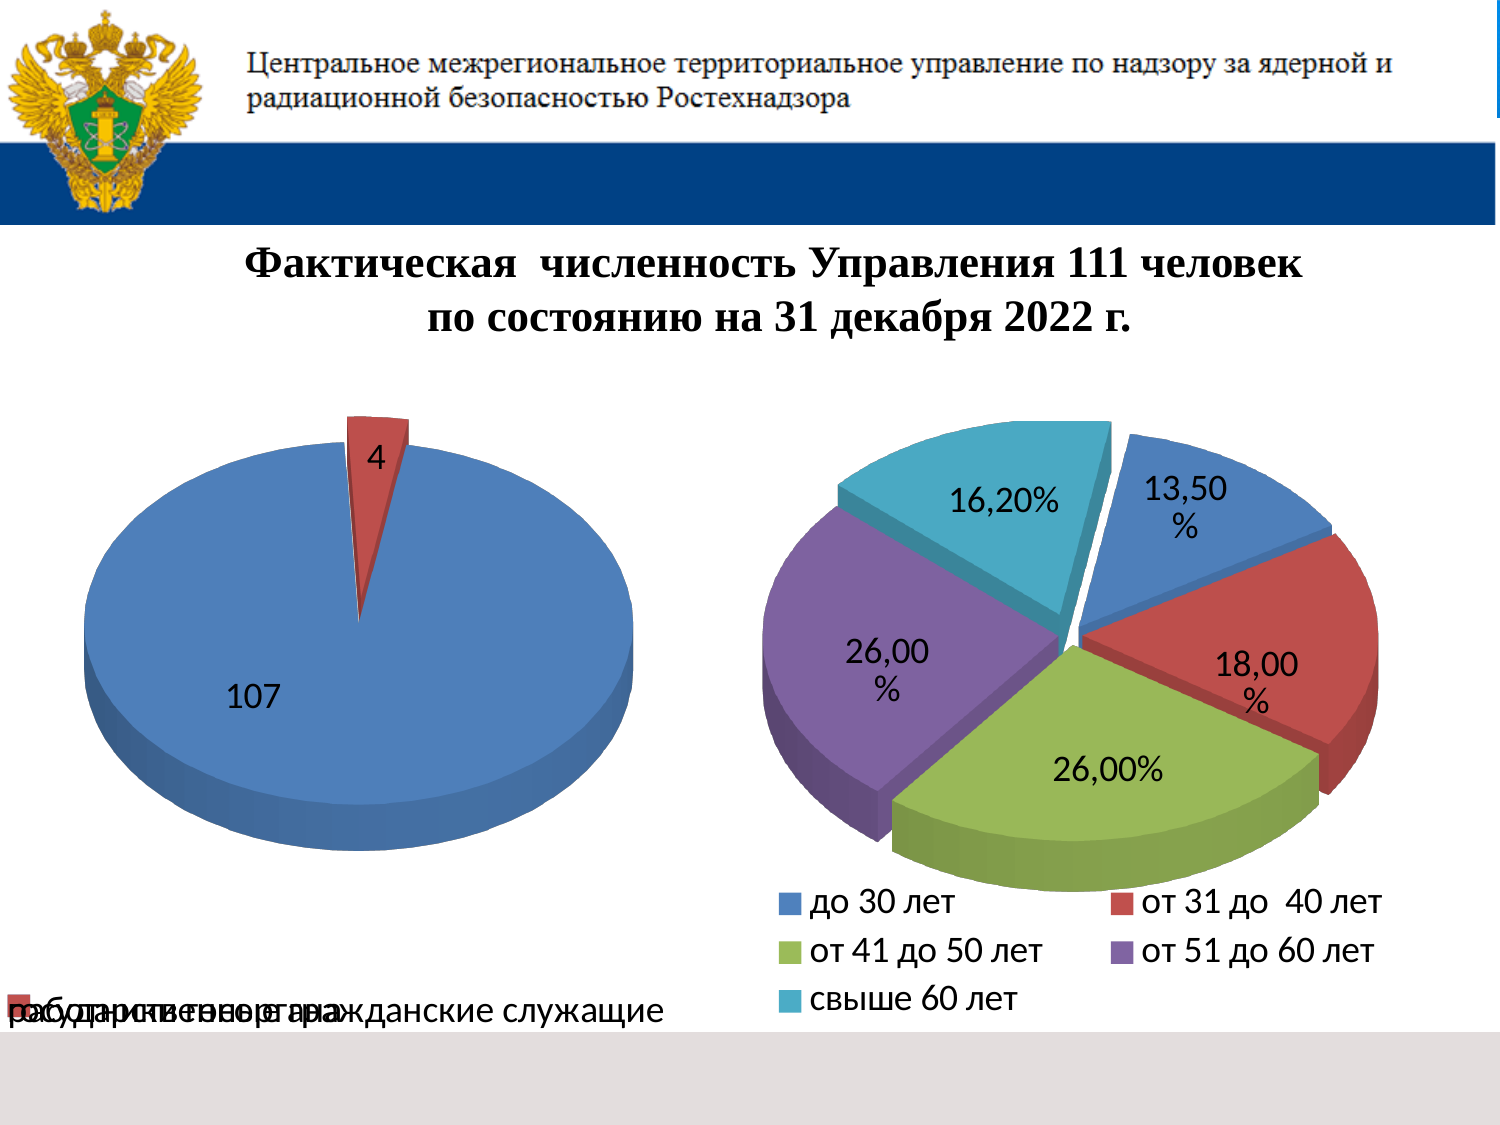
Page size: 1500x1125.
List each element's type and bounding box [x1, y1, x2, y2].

picture [0, 0, 1500, 225]
chart [0, 224, 1500, 1043]
picture [0, 1033, 1500, 1125]
